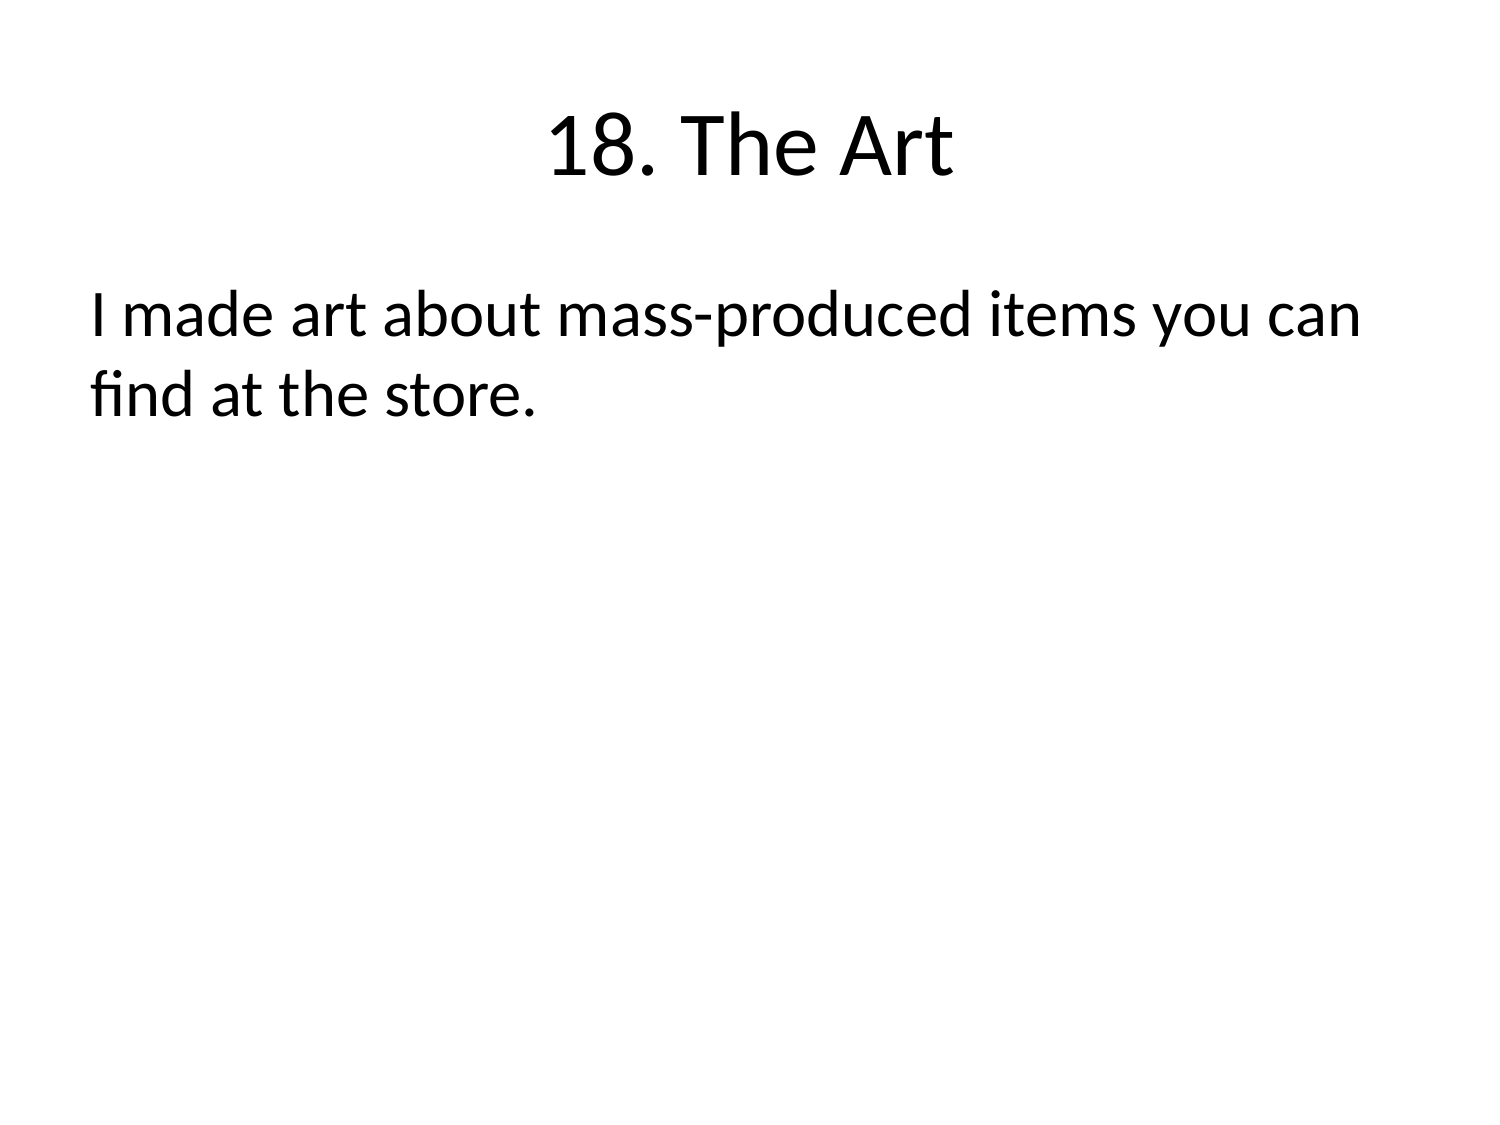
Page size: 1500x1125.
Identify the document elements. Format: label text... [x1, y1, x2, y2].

list I made art about mass-produced items you can find at the store. [75, 262, 1425, 1005]
title 18. The Art [75, 45, 1425, 233]
